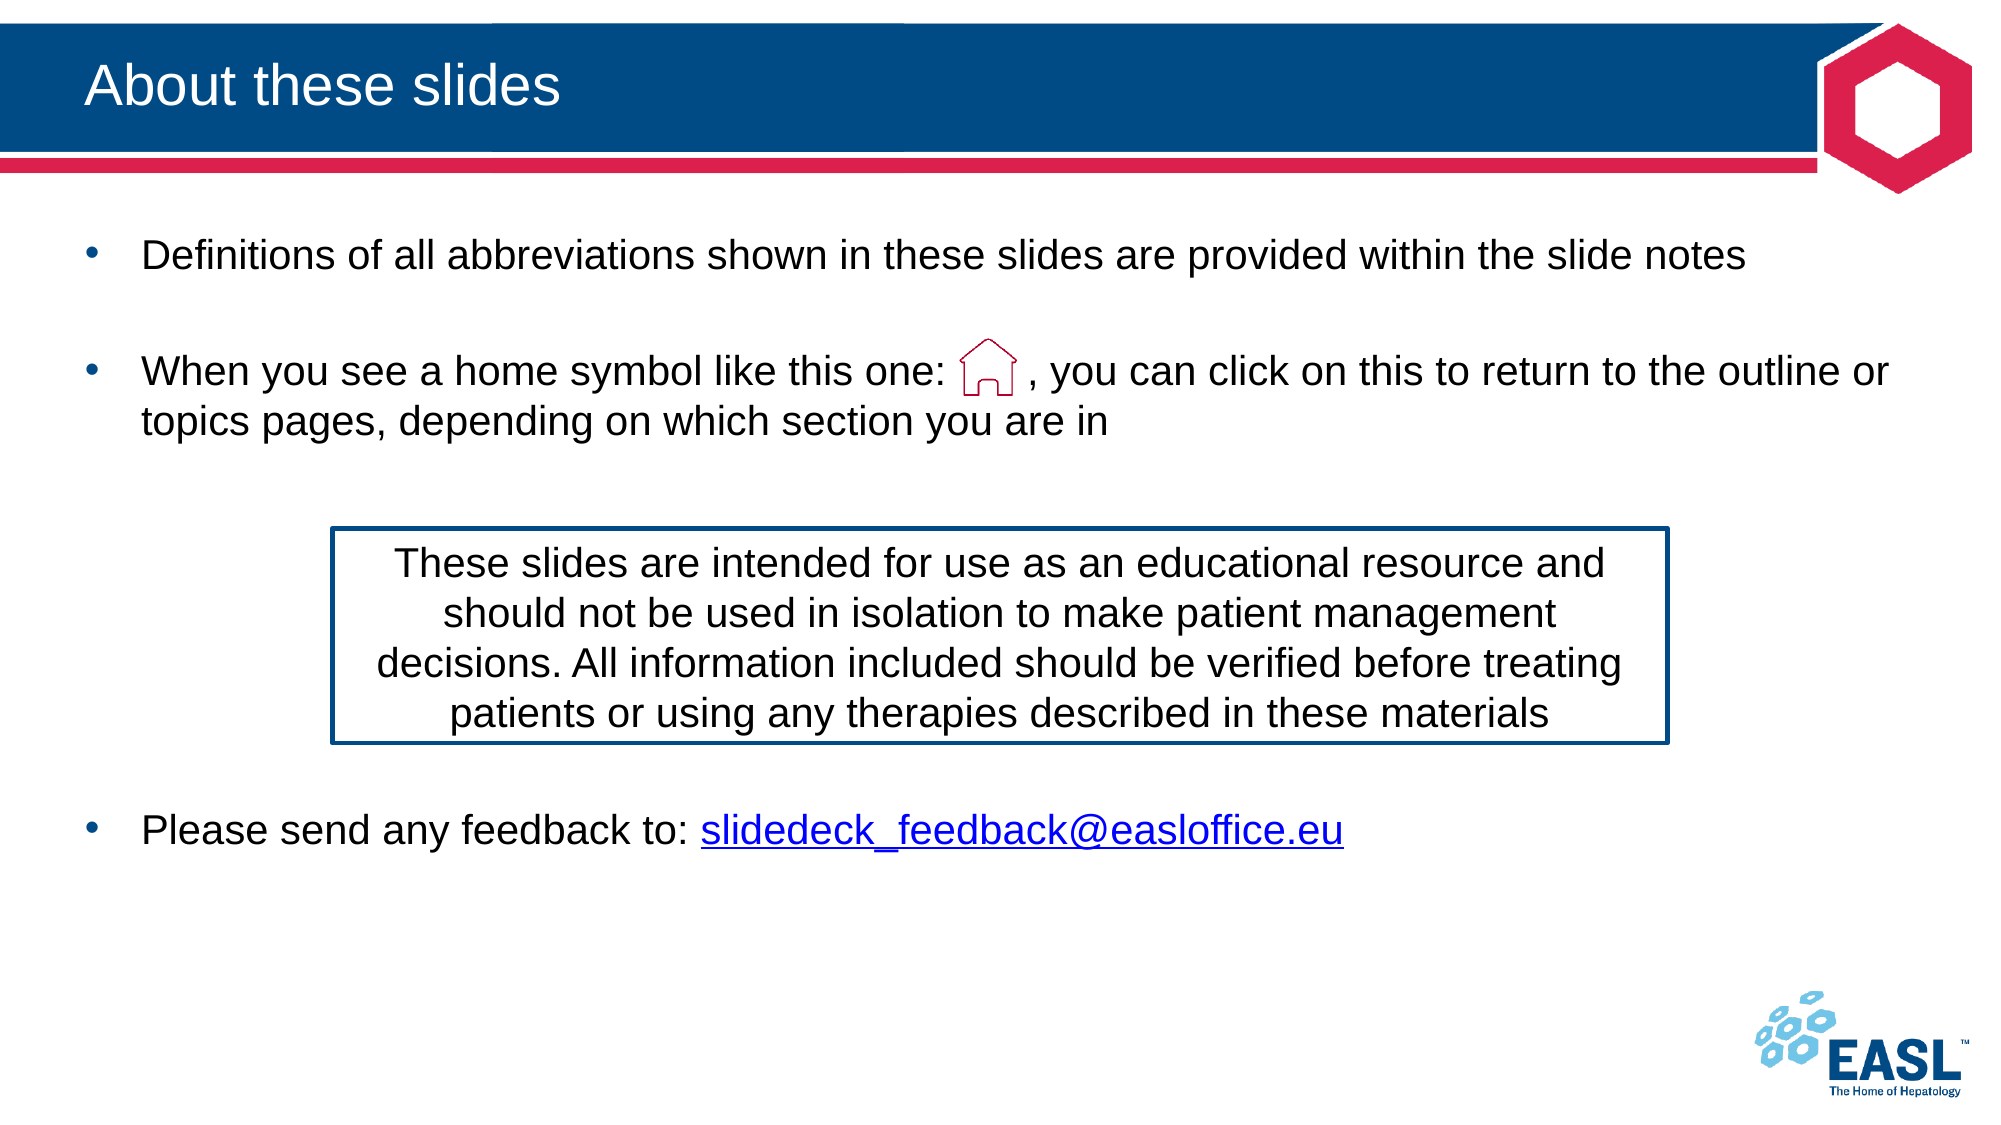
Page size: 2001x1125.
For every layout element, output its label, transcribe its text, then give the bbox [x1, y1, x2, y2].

picture [1750, 987, 1972, 1100]
list Definitions of all abbreviations shown in these slides are provided within the slide notes When you see a home symbol like this one: , you can click on this to return to the outline or topics pages, depending on which section you are in Please send any feedback to: slidedeck_feedback@easloffice.eu [69, 219, 1931, 979]
picture [958, 336, 1018, 397]
text_box These slides are intended for use as an educational resource and should not be used in isolation to make patient management decisions. All information included should be verified before treating patients or using any therapies described in these materials [332, 528, 1668, 743]
title About these slides [69, 23, 1789, 150]
picture [0, 23, 1972, 194]
